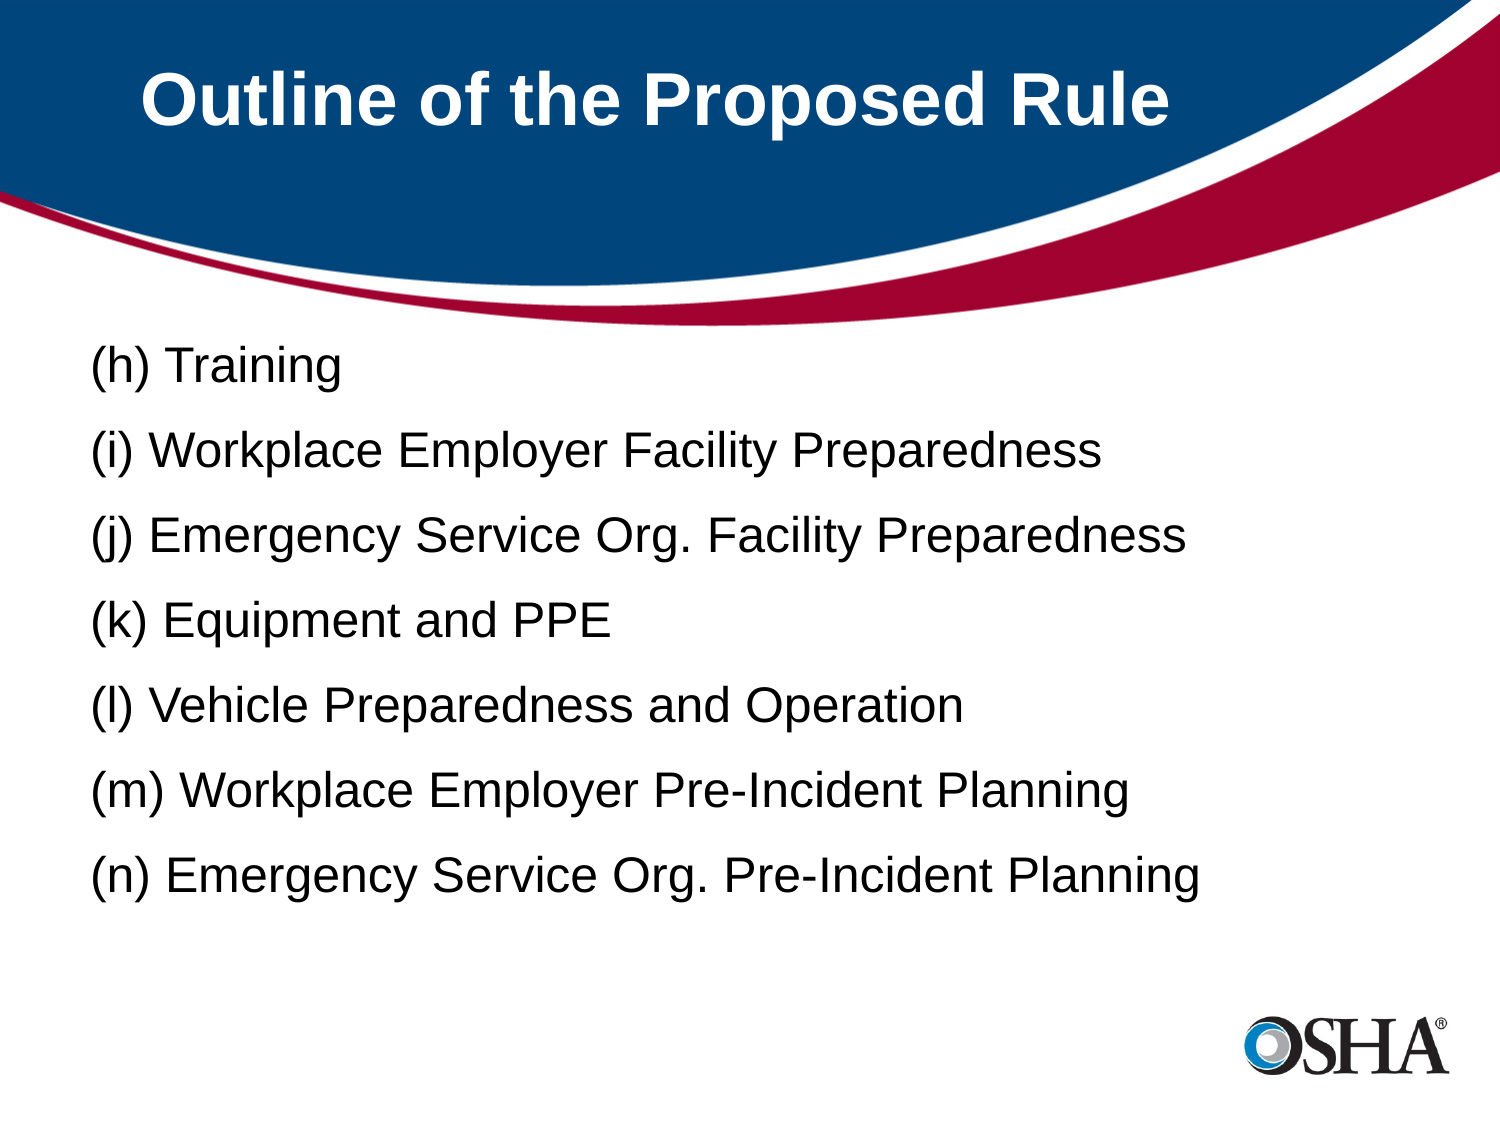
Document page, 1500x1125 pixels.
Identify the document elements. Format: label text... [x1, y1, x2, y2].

list (h) Training (i) Workplace Employer Facility Preparedness (j) Emergency Service Org. Facility Preparedness (k) Equipment and PPE (l) Vehicle Preparedness and Operation (m) Workplace Employer Pre-Incident Planning (n) Emergency Service Org. Pre-Incident Planning [75, 324, 1425, 1005]
picture [0, 0, 1500, 1125]
title Outline of the Proposed Rule [0, 0, 1313, 100]
